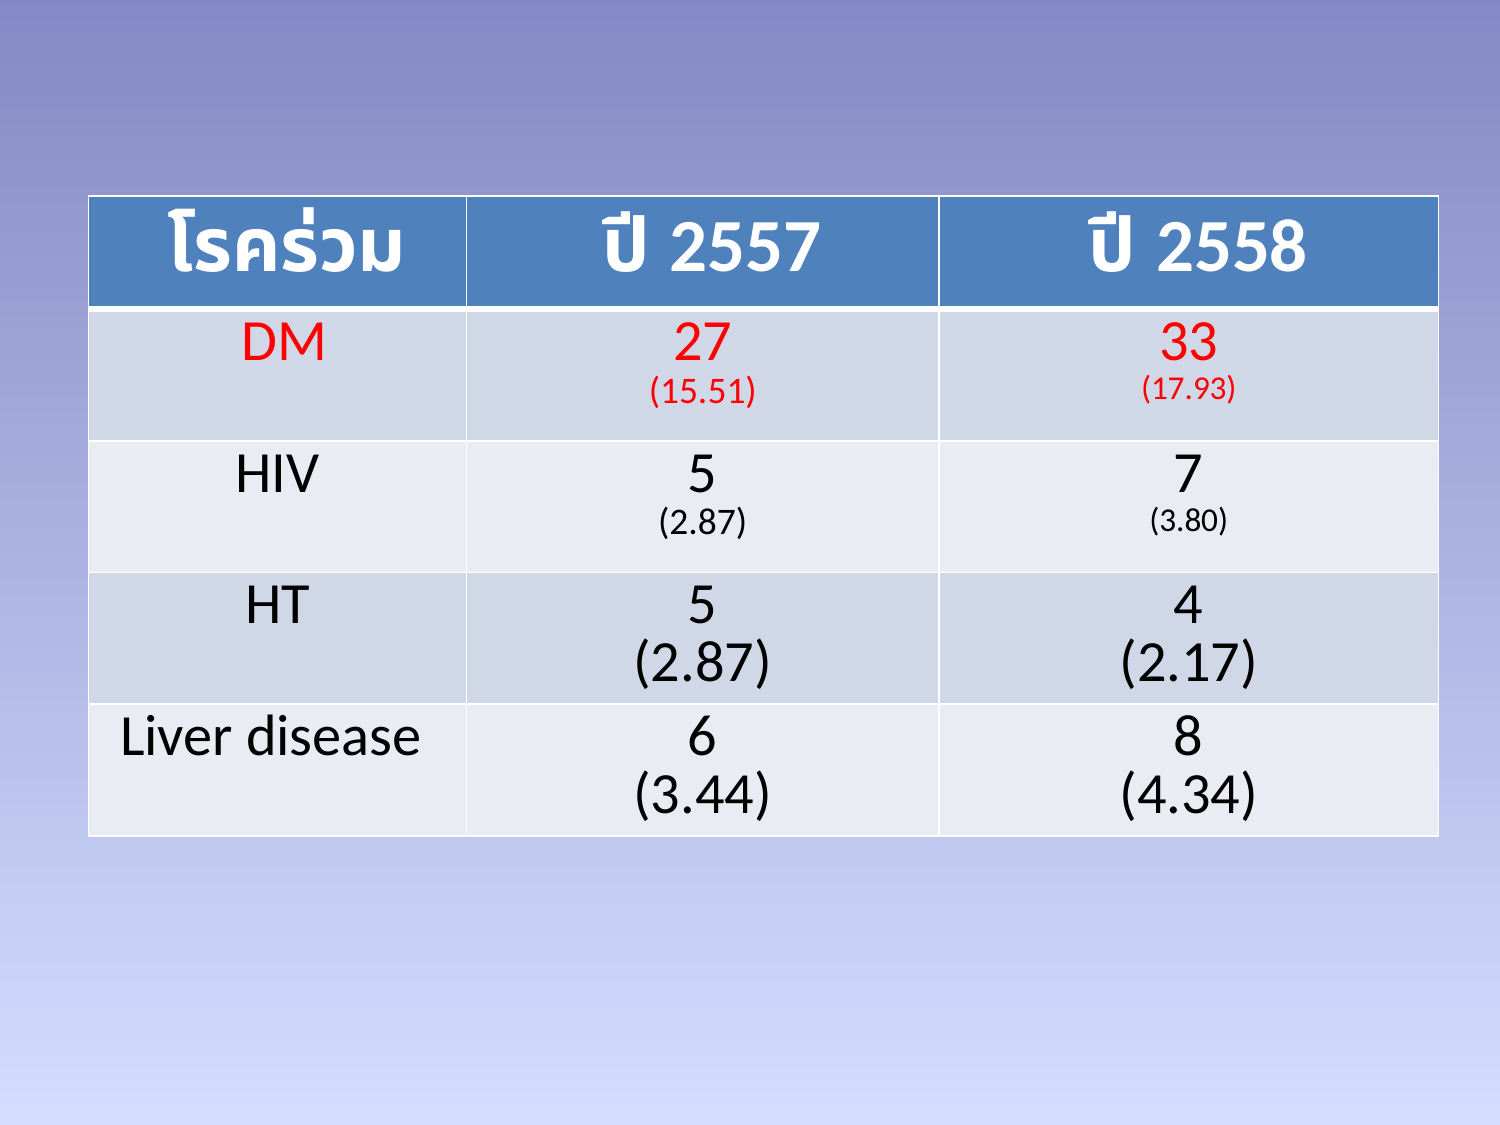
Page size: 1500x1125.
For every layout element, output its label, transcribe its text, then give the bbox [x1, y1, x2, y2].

title [75, 45, 1425, 233]
table_cell 6 (3.44) [467, 705, 938, 835]
table_cell 27 (15.51) [467, 312, 938, 440]
table_cell DM [89, 312, 466, 440]
table_cell 7 (3.80) [940, 442, 1438, 572]
table_cell 4 (2.17) [940, 573, 1438, 703]
table_header ปี 2557 [467, 197, 938, 306]
table_cell 33 (17.93) [940, 312, 1438, 440]
table_cell 5 (2.87) [467, 442, 938, 572]
table_cell 5 (2.87) [467, 573, 938, 703]
table_cell Liver disease [89, 705, 466, 835]
table_header โรคร่วม [89, 197, 466, 306]
table_cell 8 (4.34) [940, 705, 1438, 835]
table_cell HIV [89, 442, 466, 572]
table_header ปี 2558 [940, 197, 1438, 306]
table_cell HT [89, 573, 466, 703]
